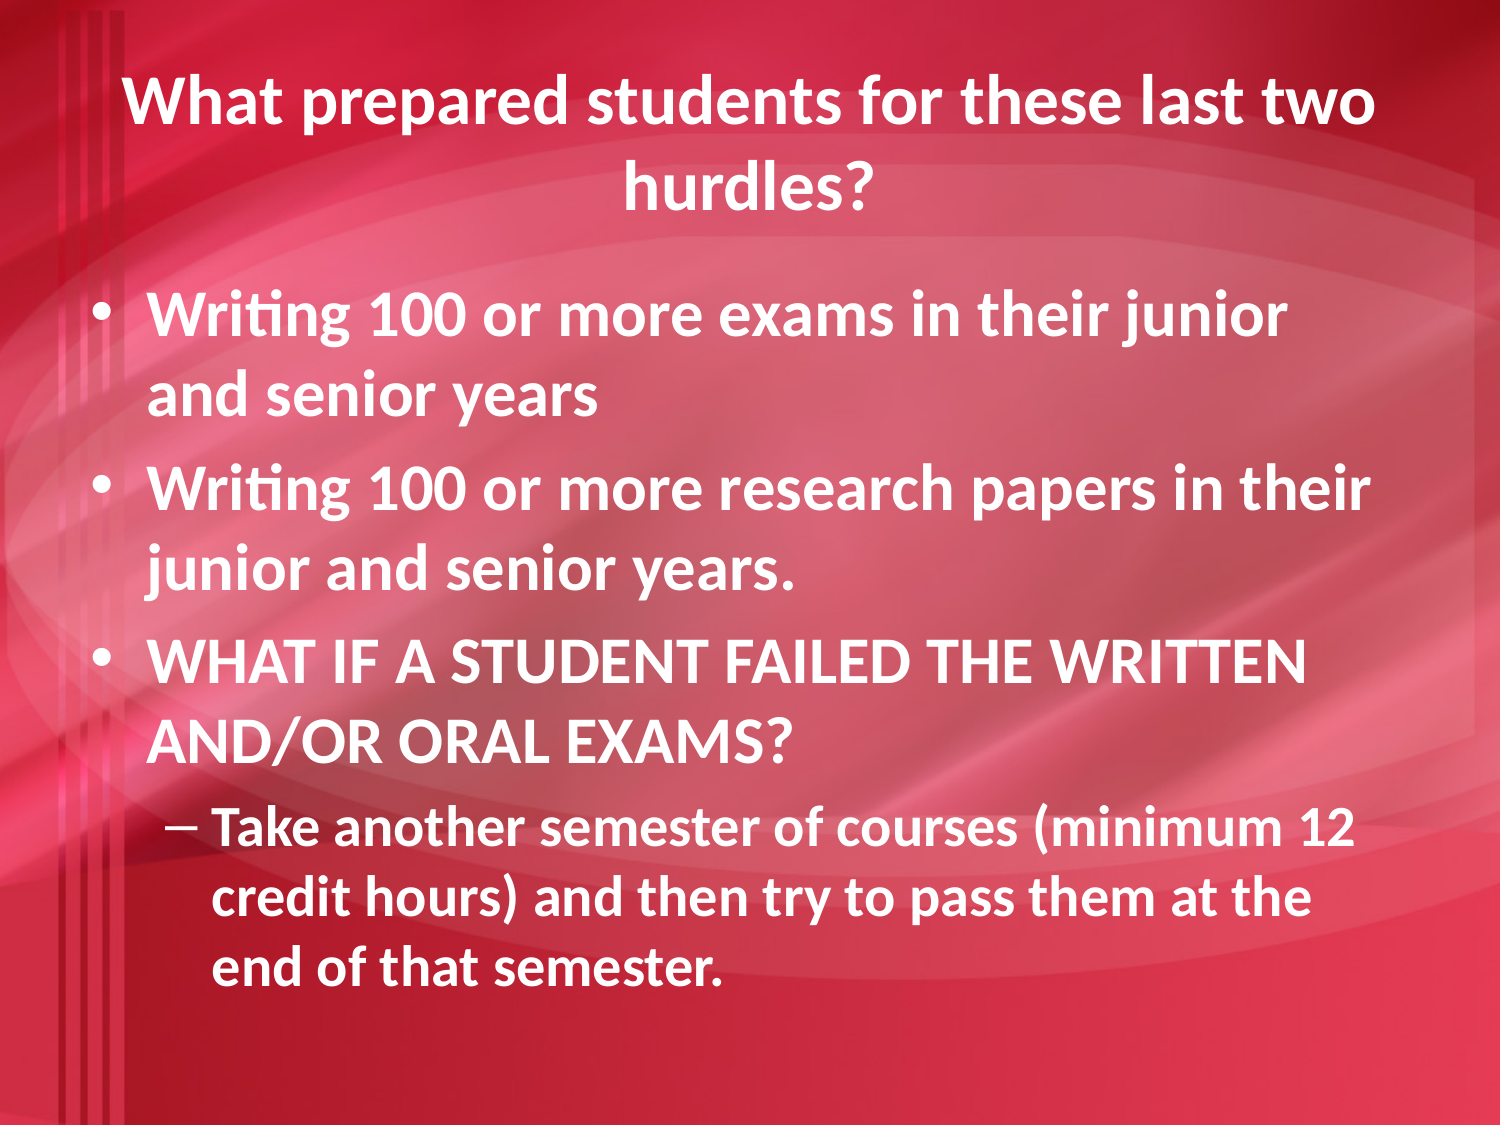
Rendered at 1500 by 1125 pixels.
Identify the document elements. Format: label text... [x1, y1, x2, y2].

title What prepared students for these last two hurdles? [75, 45, 1425, 233]
picture [0, 0, 1500, 1125]
list Writing 100 or more exams in their junior and senior years Writing 100 or more research papers in their junior and senior years. WHAT IF A STUDENT FAILED THE WRITTEN AND/OR ORAL EXAMS? Take another semester of courses (minimum 12 credit hours) and then try to pass them at the end of that semester. [75, 262, 1425, 1100]
